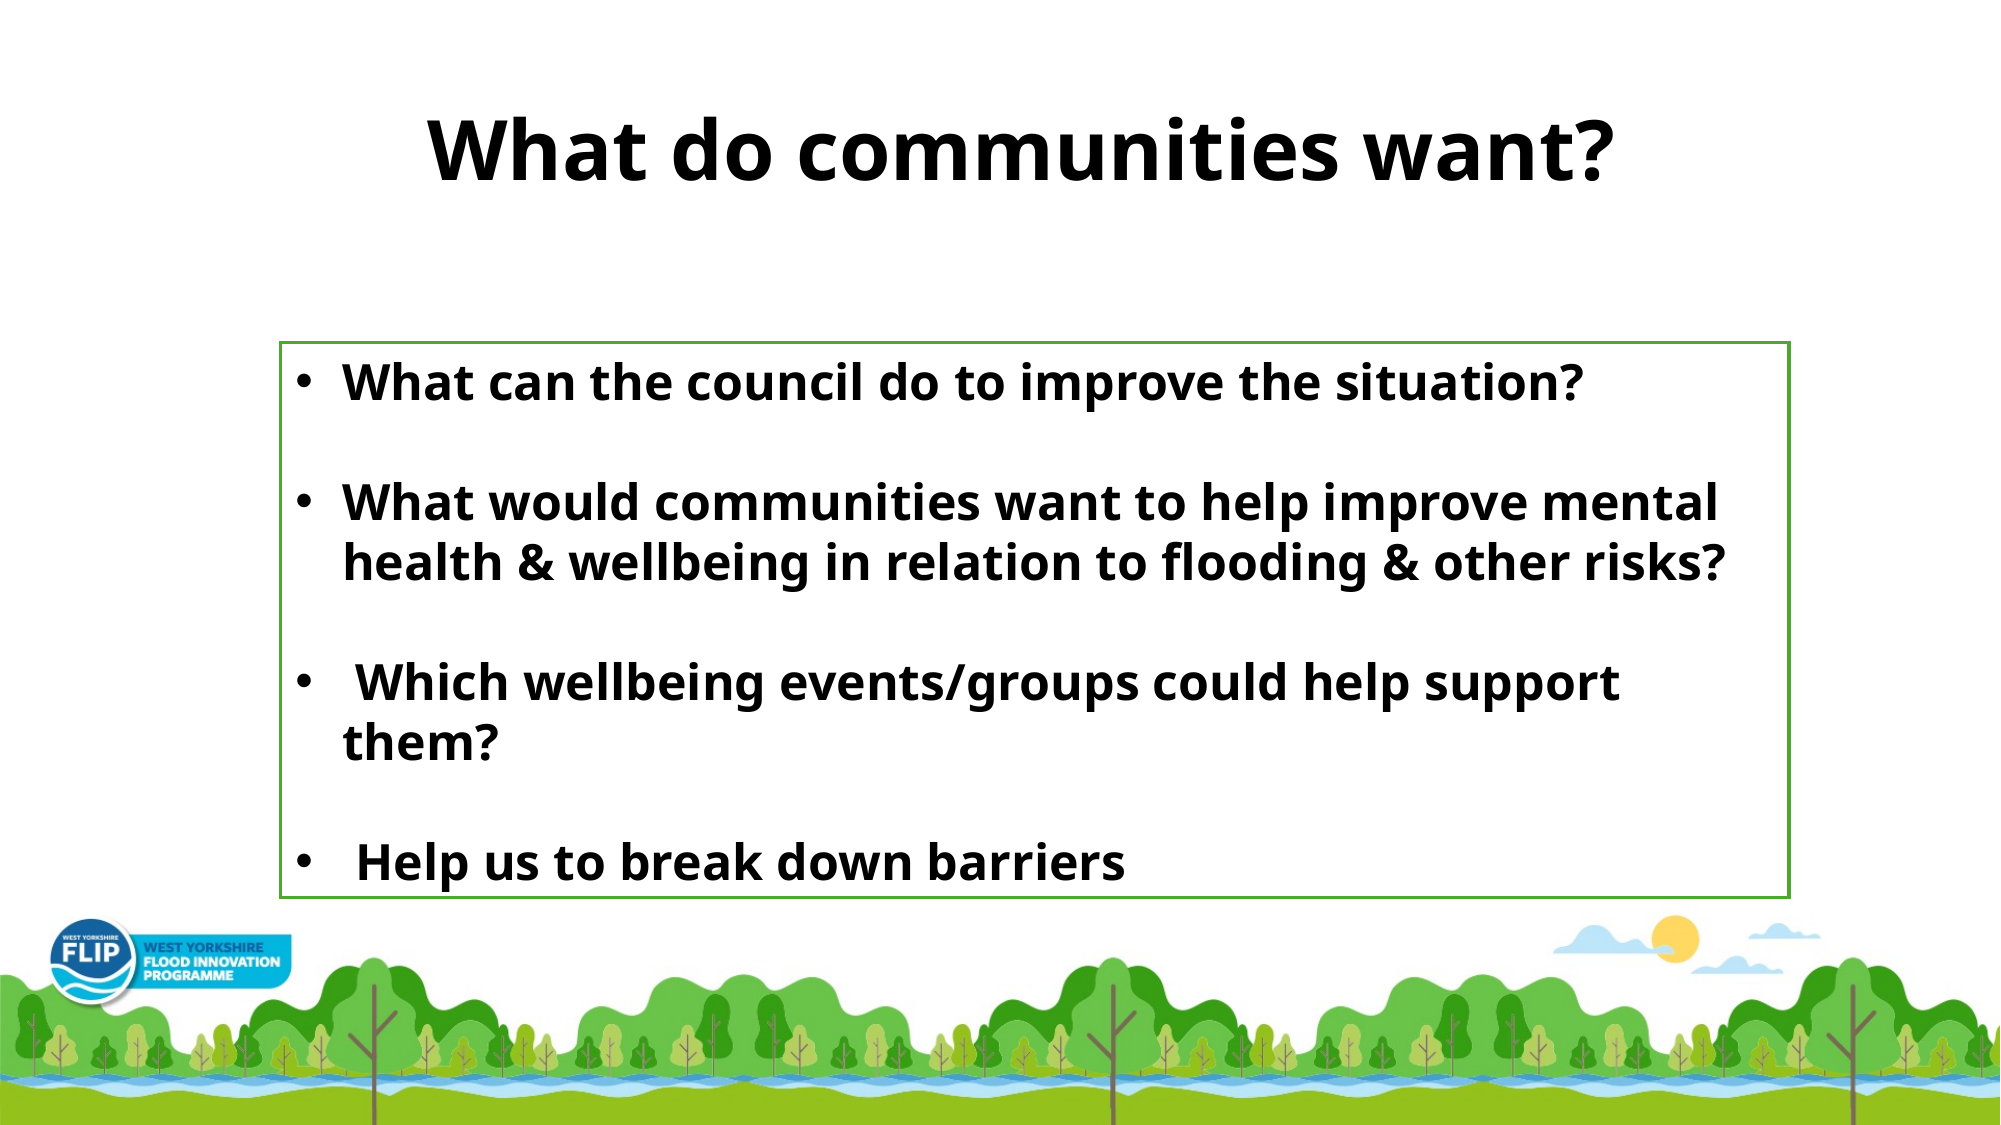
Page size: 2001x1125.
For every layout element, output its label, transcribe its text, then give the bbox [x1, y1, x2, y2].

text_box What can the council do to improve the situation? What would communities want to help improve mental health & wellbeing in relation to flooding & other risks? Which wellbeing events/groups could help support them? Help us to break down barriers [279, 341, 1791, 899]
picture [0, 1, 2000, 1125]
text_box What do communities want? [280, 89, 1763, 265]
